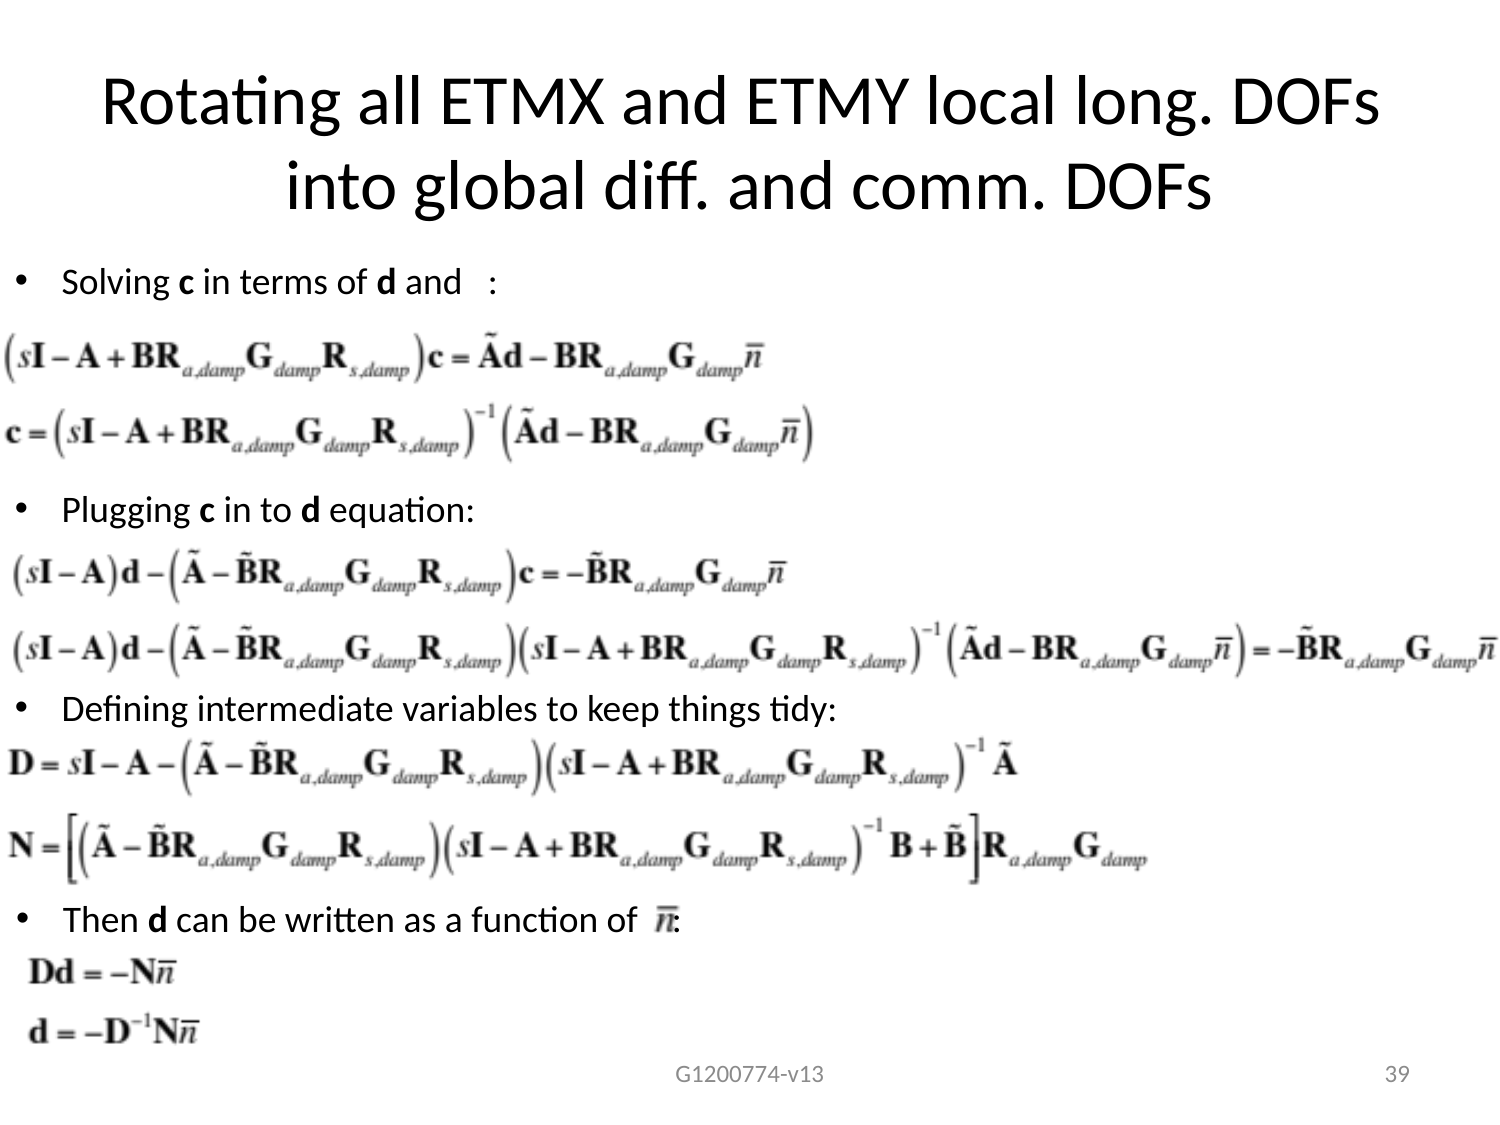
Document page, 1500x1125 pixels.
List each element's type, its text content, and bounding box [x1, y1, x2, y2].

text_box Then d can be written as a function of : [1, 887, 1500, 948]
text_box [9, 539, 1500, 682]
text_box Solving c in terms of d and : [0, 249, 1500, 310]
footer G1200774-v13 [512, 1042, 988, 1103]
text_box Defining intermediate variables to keep things tidy: [0, 676, 1500, 737]
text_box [3, 727, 1151, 888]
slide_number 39 [1074, 1042, 1425, 1103]
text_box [649, 899, 683, 939]
text_box Plugging c in to d equation: [0, 477, 1500, 538]
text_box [24, 952, 202, 1051]
title Rotating all ETMX and ETMY local long. DOFs into global diff. and comm. DOFs [75, 45, 1425, 233]
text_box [1, 327, 815, 467]
